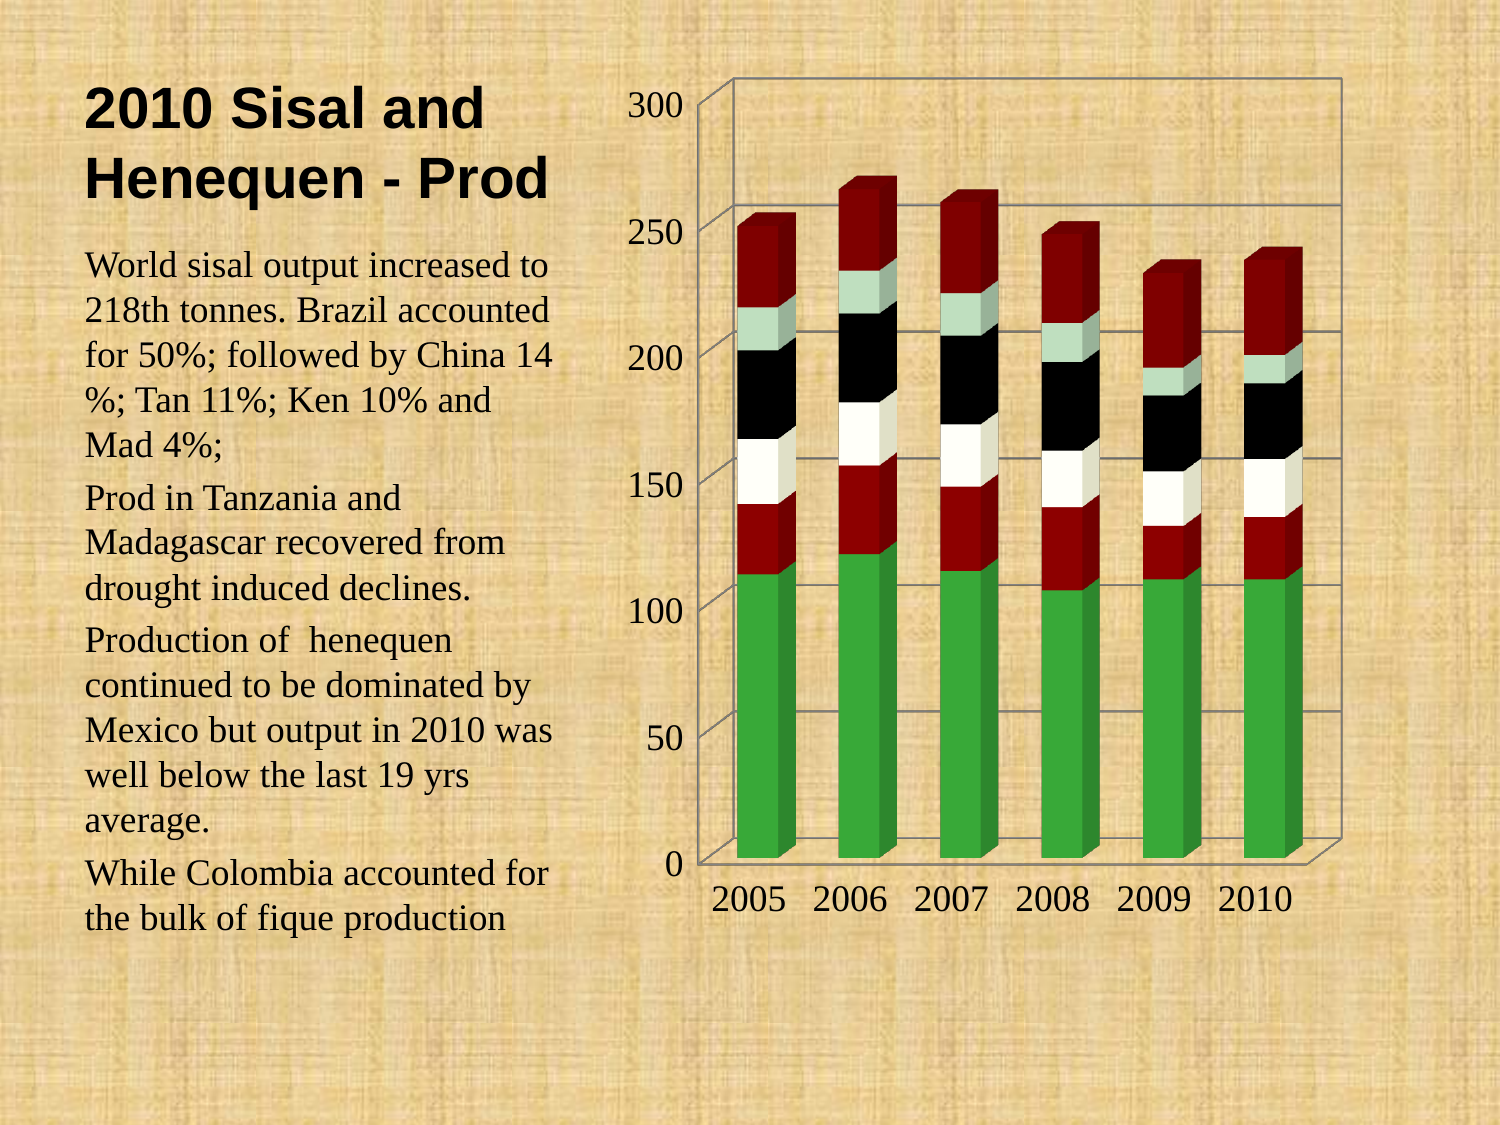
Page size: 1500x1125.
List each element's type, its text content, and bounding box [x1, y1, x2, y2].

list World sisal output increased to 218th tonnes. Brazil accounted for 50%; followed by China 14 %; Tan 11%; Ken 10% and Mad 4%; Prod in Tanzania and Madagascar recovered from drought induced declines. Production of henequen continued to be dominated by Mexico but output in 2010 was well below the last 19 yrs average. While Colombia accounted for the bulk of fique production [74, 234, 569, 1006]
chart [586, 44, 1426, 1006]
picture [0, 0, 1500, 1125]
title 2010 Sisal and Henequen - Prod [74, 44, 569, 216]
